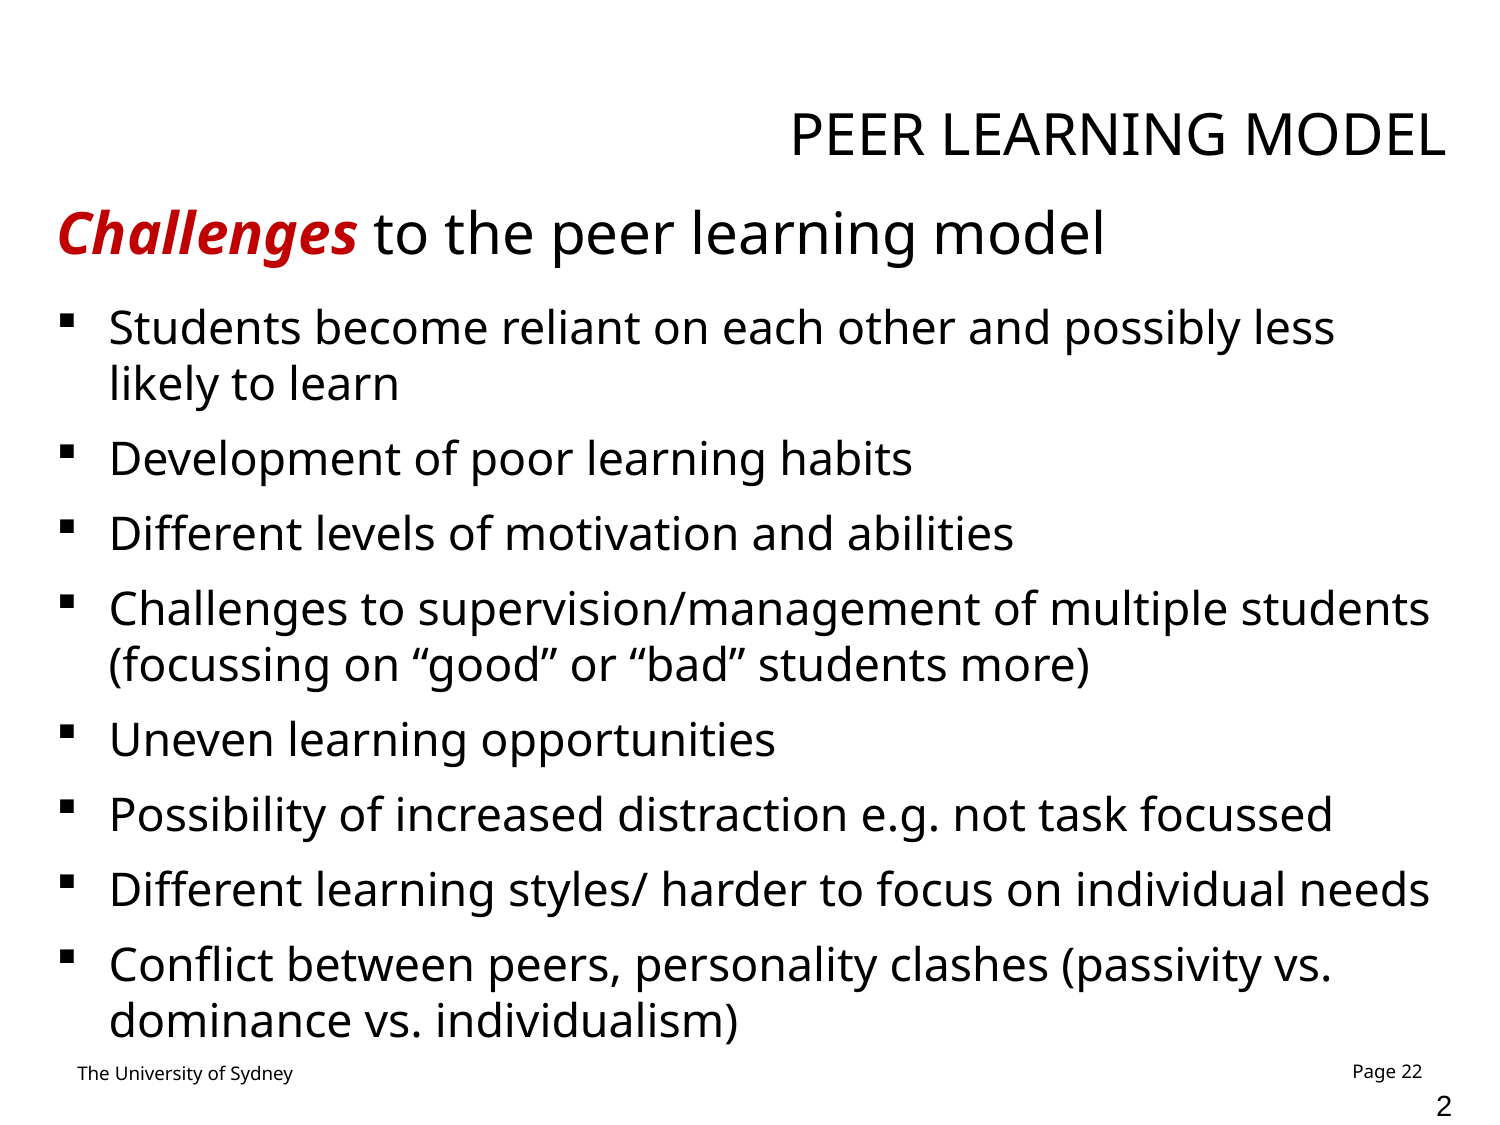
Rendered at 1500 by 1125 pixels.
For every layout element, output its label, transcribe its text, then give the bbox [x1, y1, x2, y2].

list Students become reliant on each other and possibly less likely to learn Development of poor learning habits Different levels of motivation and abilities Challenges to supervision/management of multiple students (focussing on “good” or “bad” students more) Uneven learning opportunities Possibility of increased distraction e.g. not task focussed Different learning styles/ harder to focus on individual needs Conflict between peers, personality clashes (passivity vs. dominance vs. individualism) [41, 290, 1463, 1059]
text_box PEER LEARNING MODEL [304, 70, 1463, 175]
slide_number 22 [1421, 1080, 1463, 1116]
list Challenges to the peer learning model [41, 208, 1463, 288]
